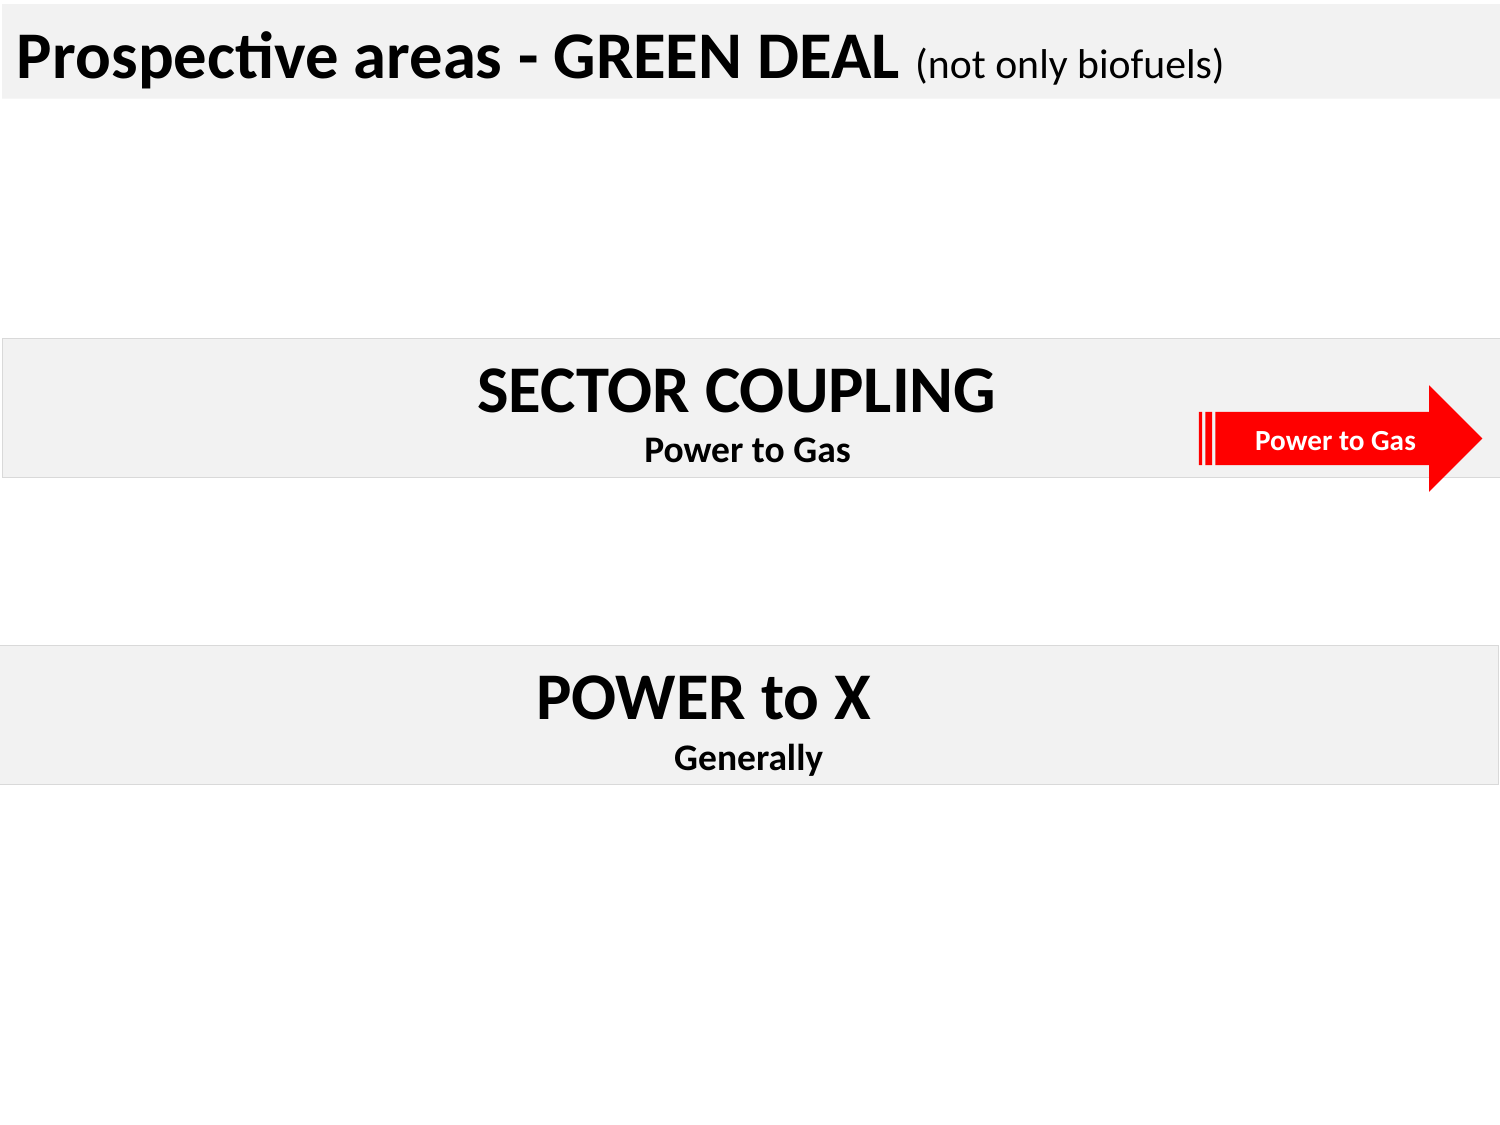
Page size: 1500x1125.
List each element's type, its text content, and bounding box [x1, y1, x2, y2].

text_box Prospective areas - GREEN DEAL (not only biofuels) [2, 4, 1500, 99]
text_box SECTOR COUPLING Power to Gas [2, 338, 1500, 478]
text_box Power to Gas [1197, 383, 1485, 494]
text_box POWER to X Generally [0, 645, 1499, 785]
